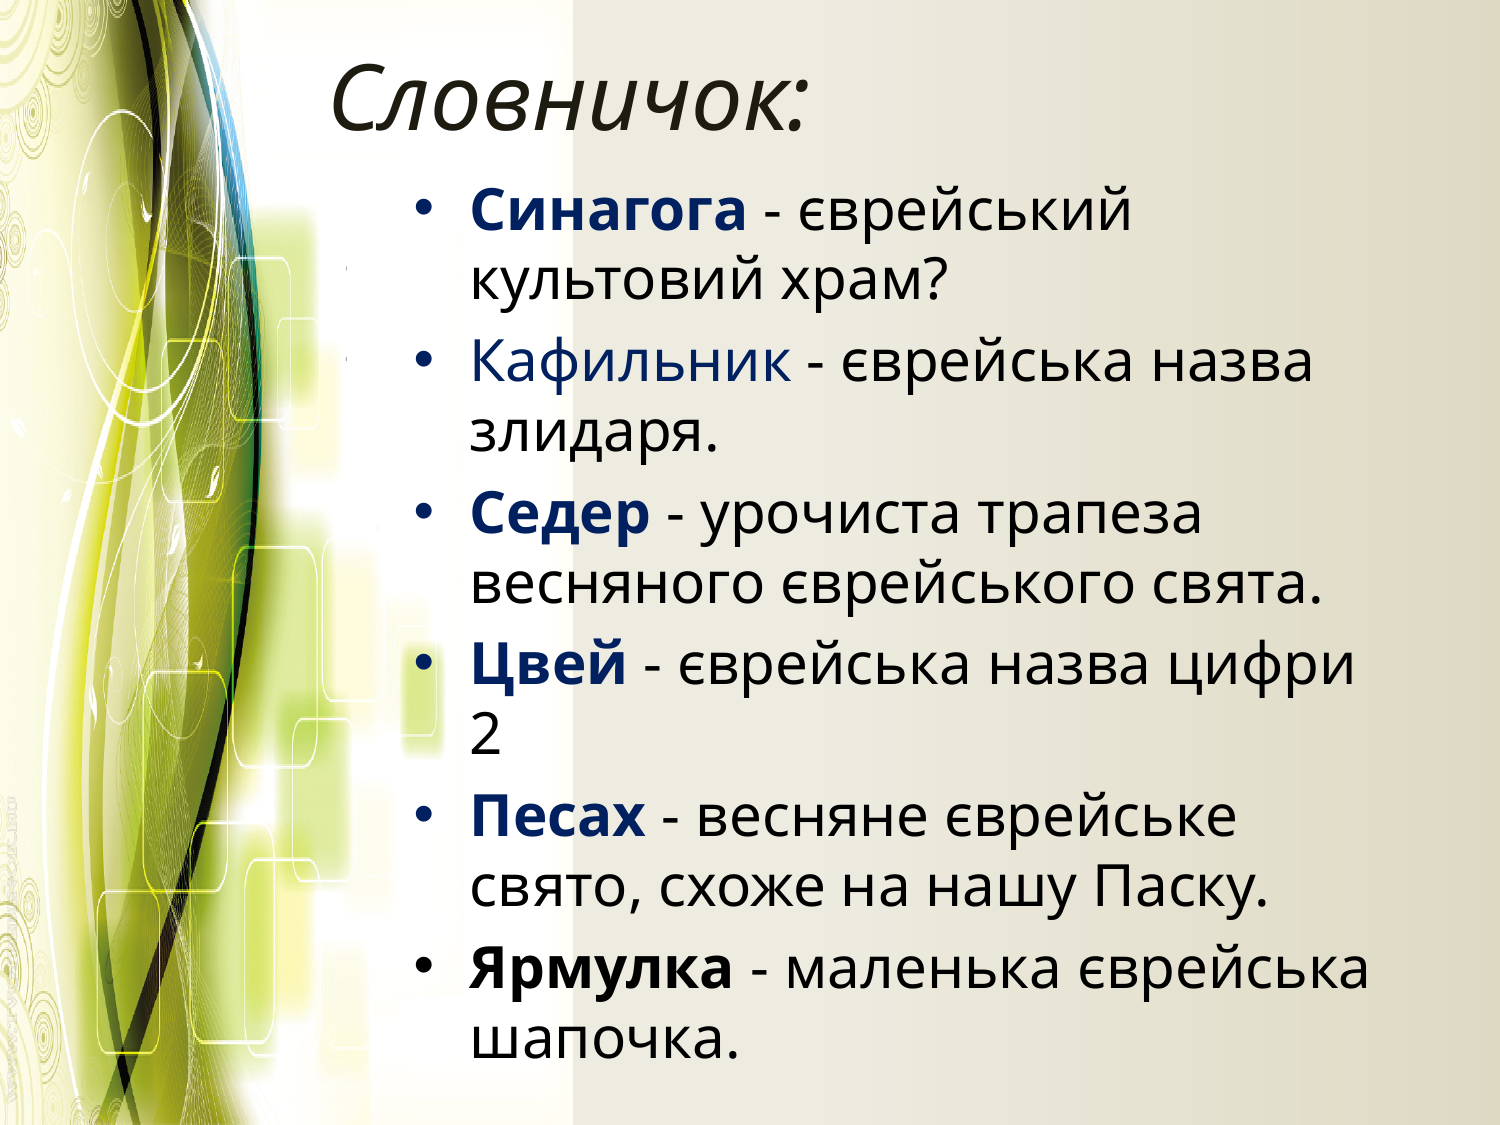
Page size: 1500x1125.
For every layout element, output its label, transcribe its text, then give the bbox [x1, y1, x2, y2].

picture [0, 188, 573, 1125]
list Синагога - єврейський культовий храм? Кафильник - єврейська назва злидаря. Седер - урочиста трапеза весняного єврейського свята. Цвей - єврейська назва цифри 2 Песах - весняне єврейське свято, схоже на нашу Паску. Ярмулка - маленька єврейська шапочка. [398, 163, 1419, 907]
title Словничок: [0, 0, 1245, 188]
